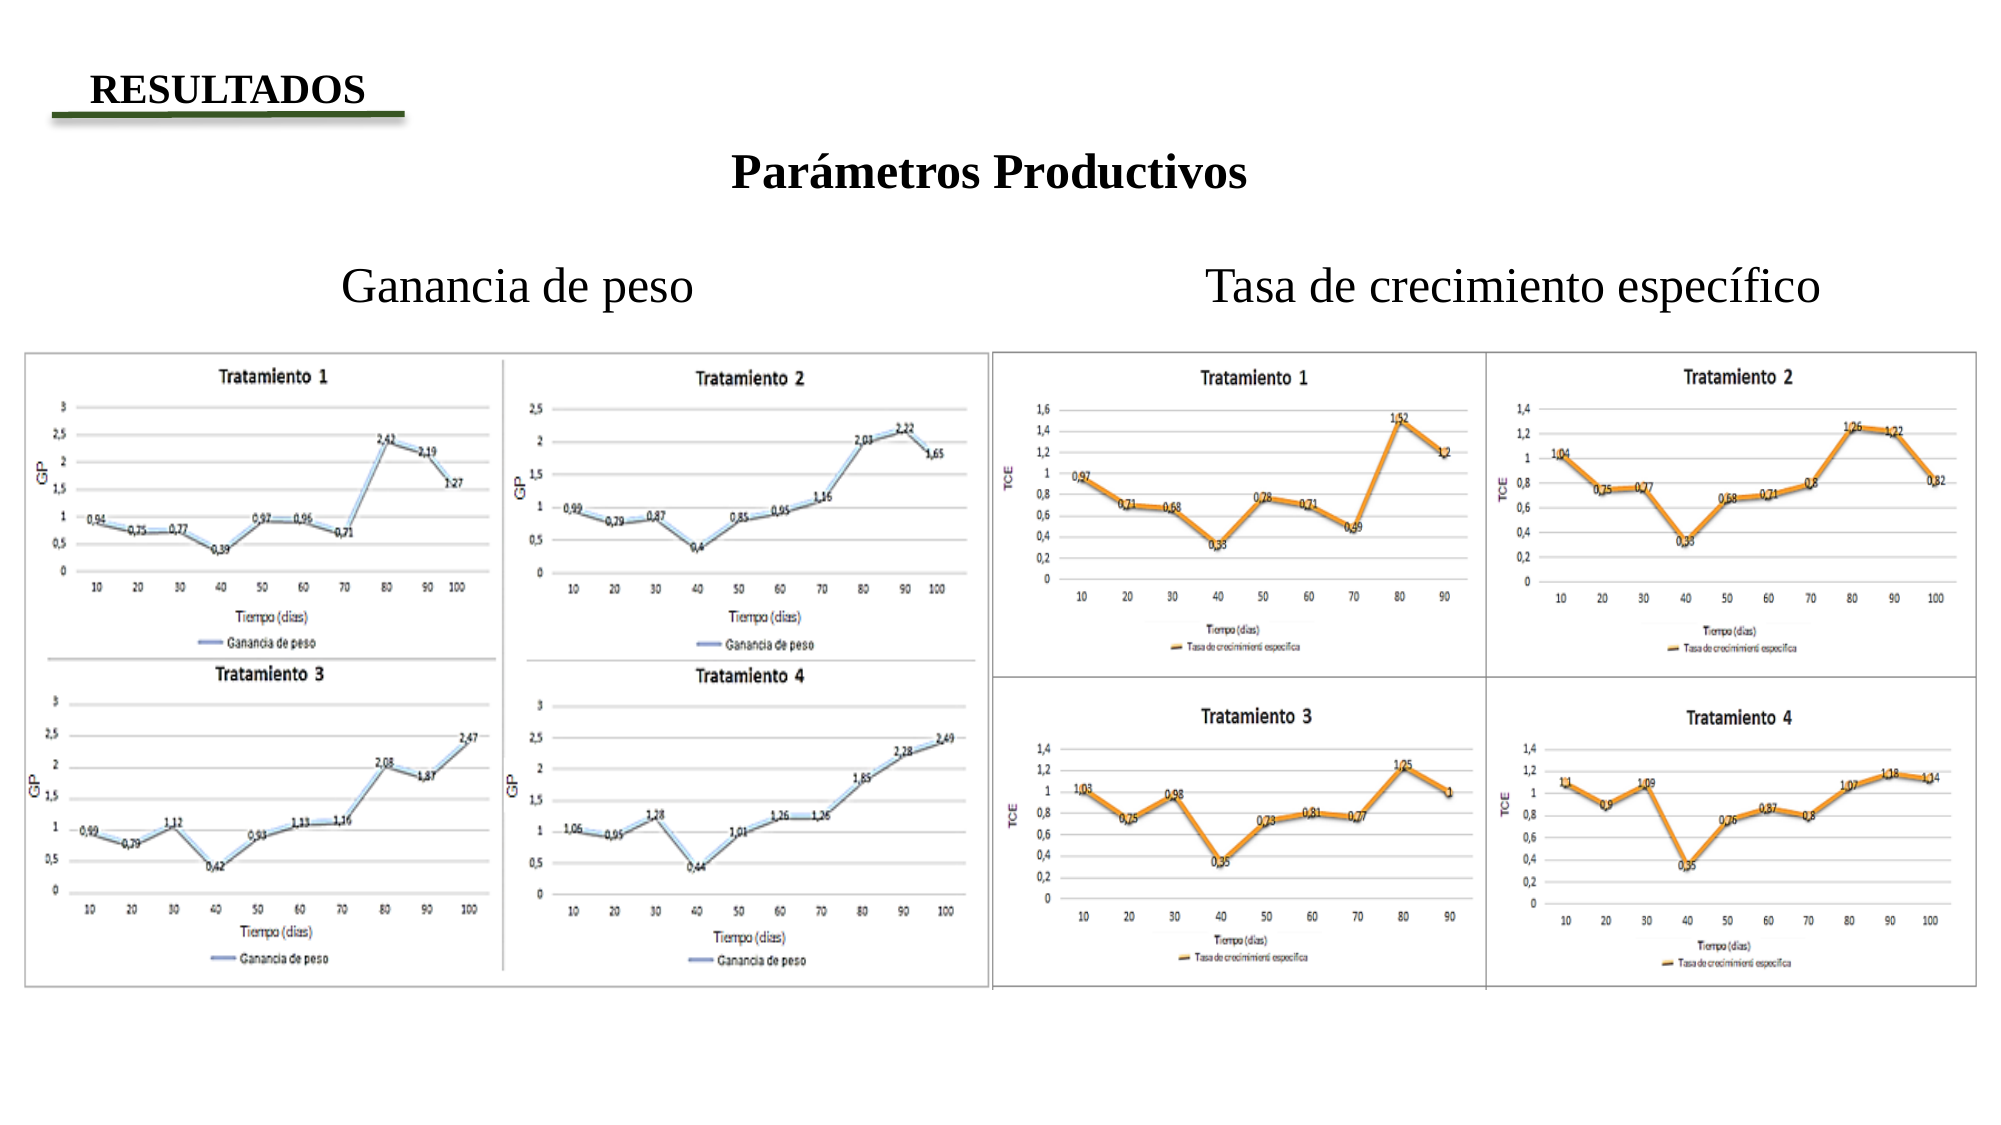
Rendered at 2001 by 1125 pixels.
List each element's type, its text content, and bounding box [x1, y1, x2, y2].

text_box Parámetros Productivos [716, 131, 1264, 206]
text_box RESULTADOS [75, 46, 382, 114]
picture [22, 349, 1979, 990]
text_box Ganancia de peso Tasa de crecimiento específico [310, 244, 1853, 320]
text_box RESULTADOS [75, 115, 382, 119]
